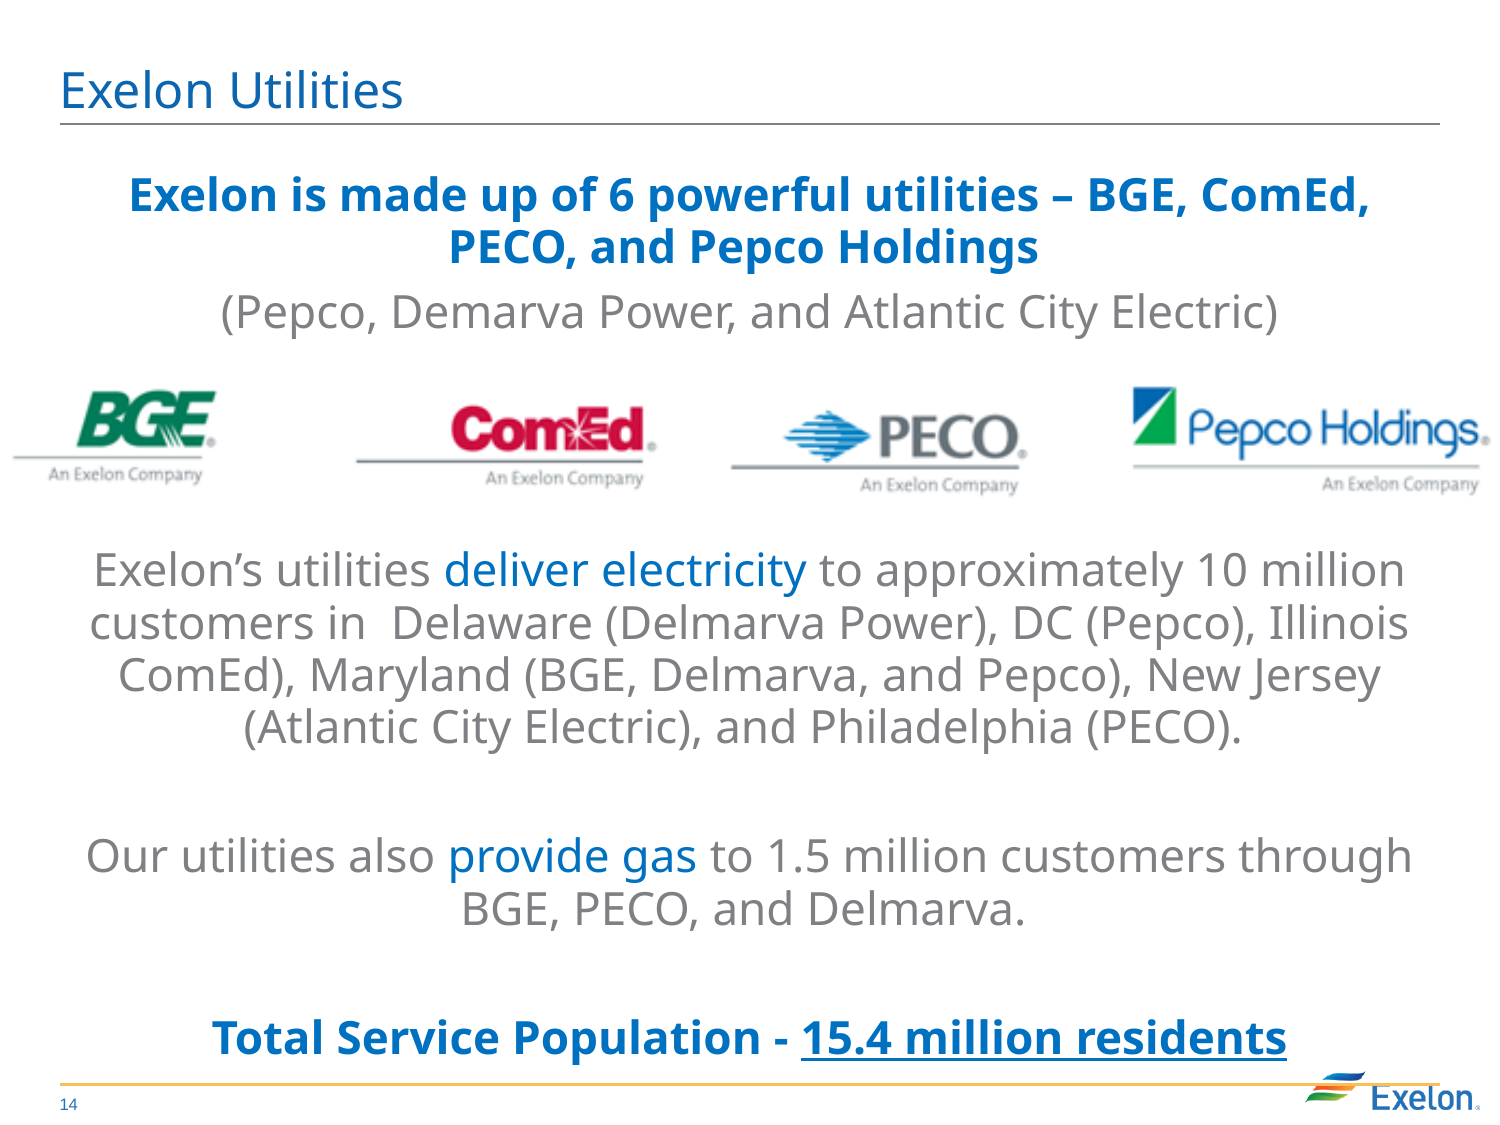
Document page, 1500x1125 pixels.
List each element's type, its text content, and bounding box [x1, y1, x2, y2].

title Exelon Utilities [59, 0, 1440, 120]
list Exelon is made up of 6 powerful utilities – BGE, ComEd, PECO, and Pepco Holdings (Pepco, Demarva Power, and Atlantic City Electric) Exelon’s utilities deliver electricity to approximately 10 million customers in Delaware (Delmarva Power), DC (Pepco), Illinois ComEd), Maryland (BGE, Delmarva, and Pepco), New Jersey (Atlantic City Electric), and Philadelphia (PECO). Our utilities also provide gas to 1.5 million customers through BGE, PECO, and Delmarva. Total Service Population - 15.4 million residents [59, 532, 1440, 1055]
slide_number 13 [59, 1086, 116, 1122]
picture [0, 355, 1500, 524]
picture [1305, 1071, 1480, 1110]
list Exelon is made up of 6 powerful utilities – BGE, ComEd, PECO, and Pepco Holdings (Pepco, Demarva Power, and Atlantic City Electric) Exelon’s utilities deliver electricity to approximately 10 million customers in Delaware (Delmarva Power), DC (Pepco), Illinois ComEd), Maryland (BGE, Delmarva, and Pepco), New Jersey (Atlantic City Electric), and Philadelphia (PECO). Our utilities also provide gas to 1.5 million customers through BGE, PECO, and Delmarva. Total Service Population - 15.4 million residents [59, 169, 1440, 354]
